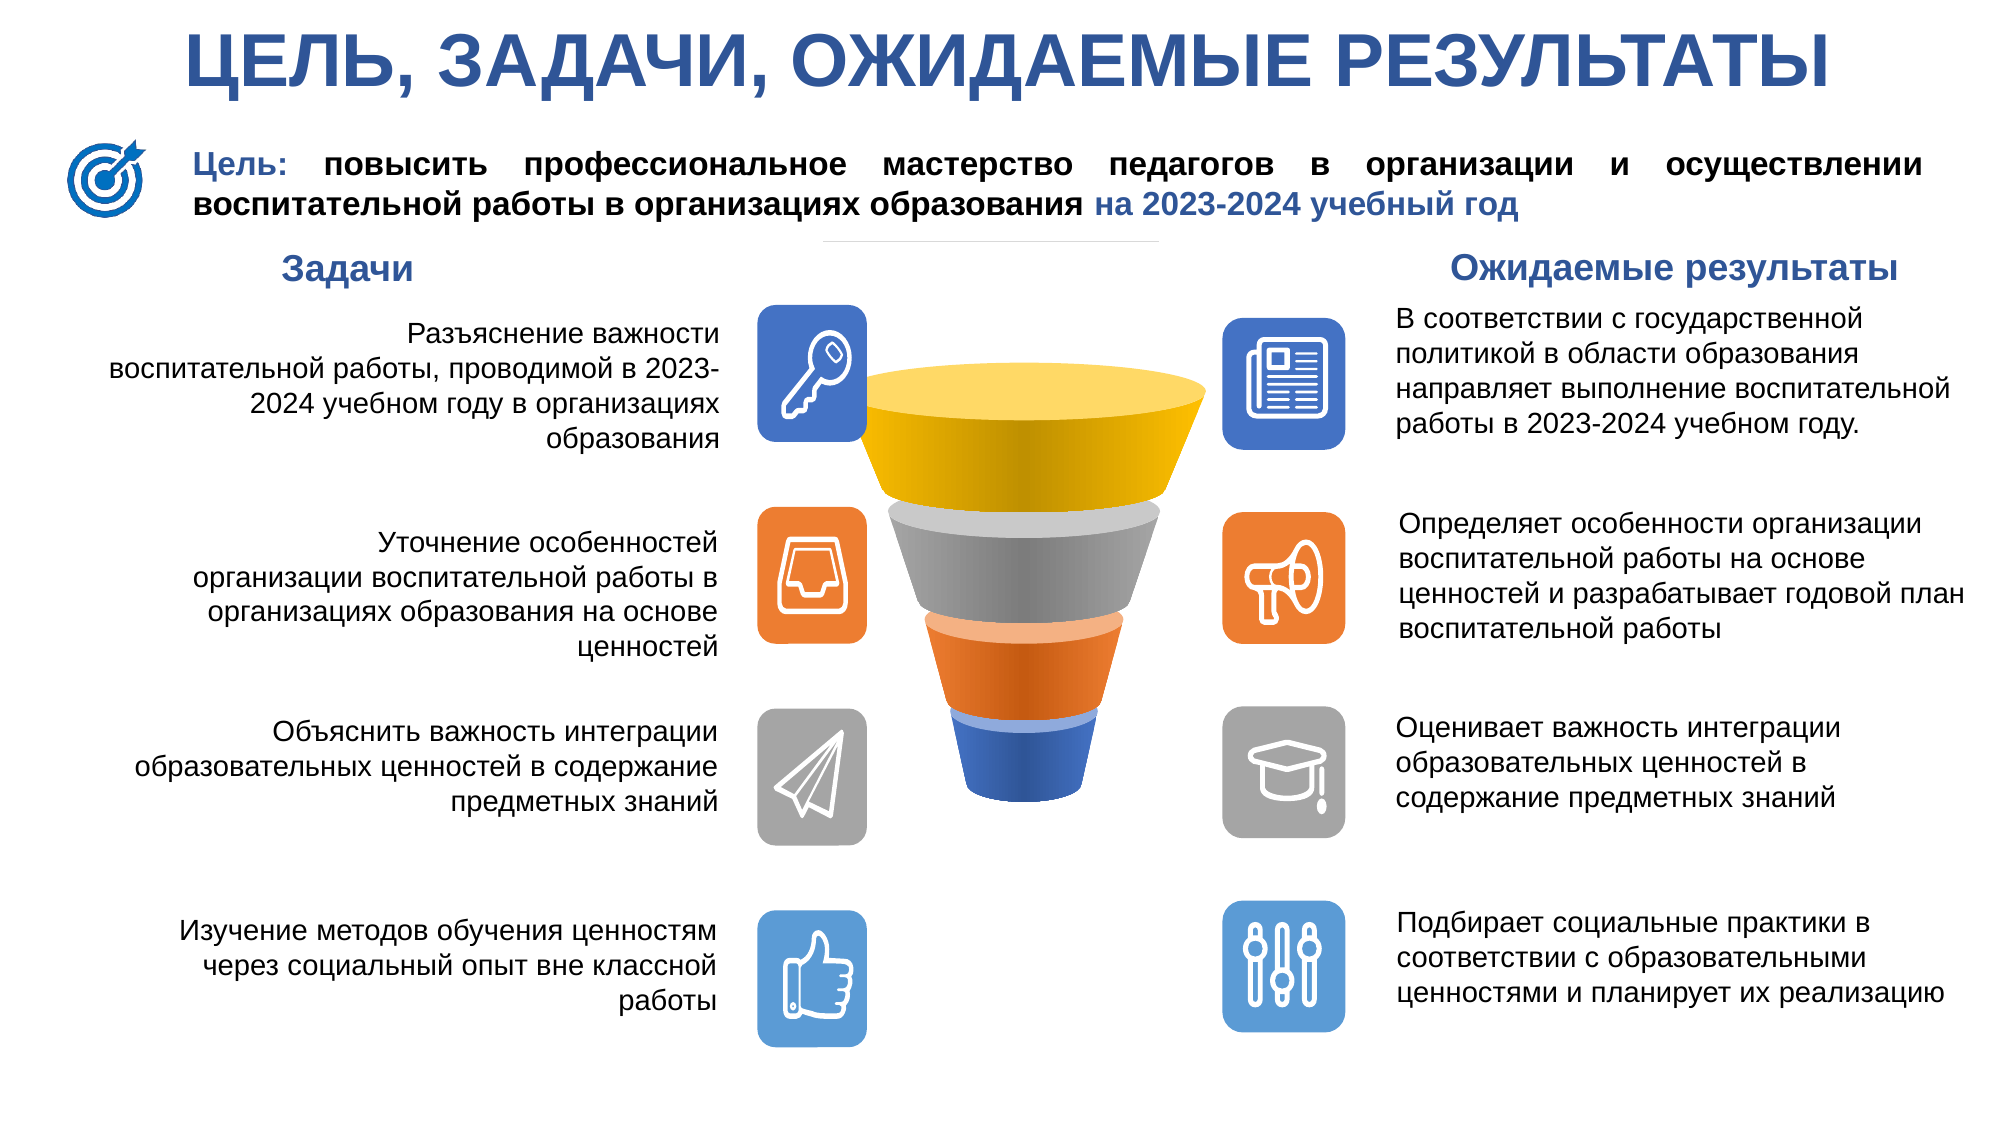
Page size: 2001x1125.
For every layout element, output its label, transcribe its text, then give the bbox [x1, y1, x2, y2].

title ЦЕЛЬ, ЗАДАЧИ, ОЖИДАЕМЫЕ РЕЗУЛЬТАТЫ [77, 16, 1941, 109]
text_box Ожидаемые результаты [1435, 235, 2000, 296]
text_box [1246, 336, 1329, 419]
picture [59, 132, 153, 225]
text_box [1222, 292, 1987, 1033]
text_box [83, 304, 867, 1048]
list Цель: повысить профессиональное мастерство педагогов в организации и осуществлении воспитательной работы в организациях образования на 2023-2024 учебный год [177, 135, 1941, 300]
text_box Задачи [266, 236, 1267, 296]
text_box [867, 362, 1206, 802]
